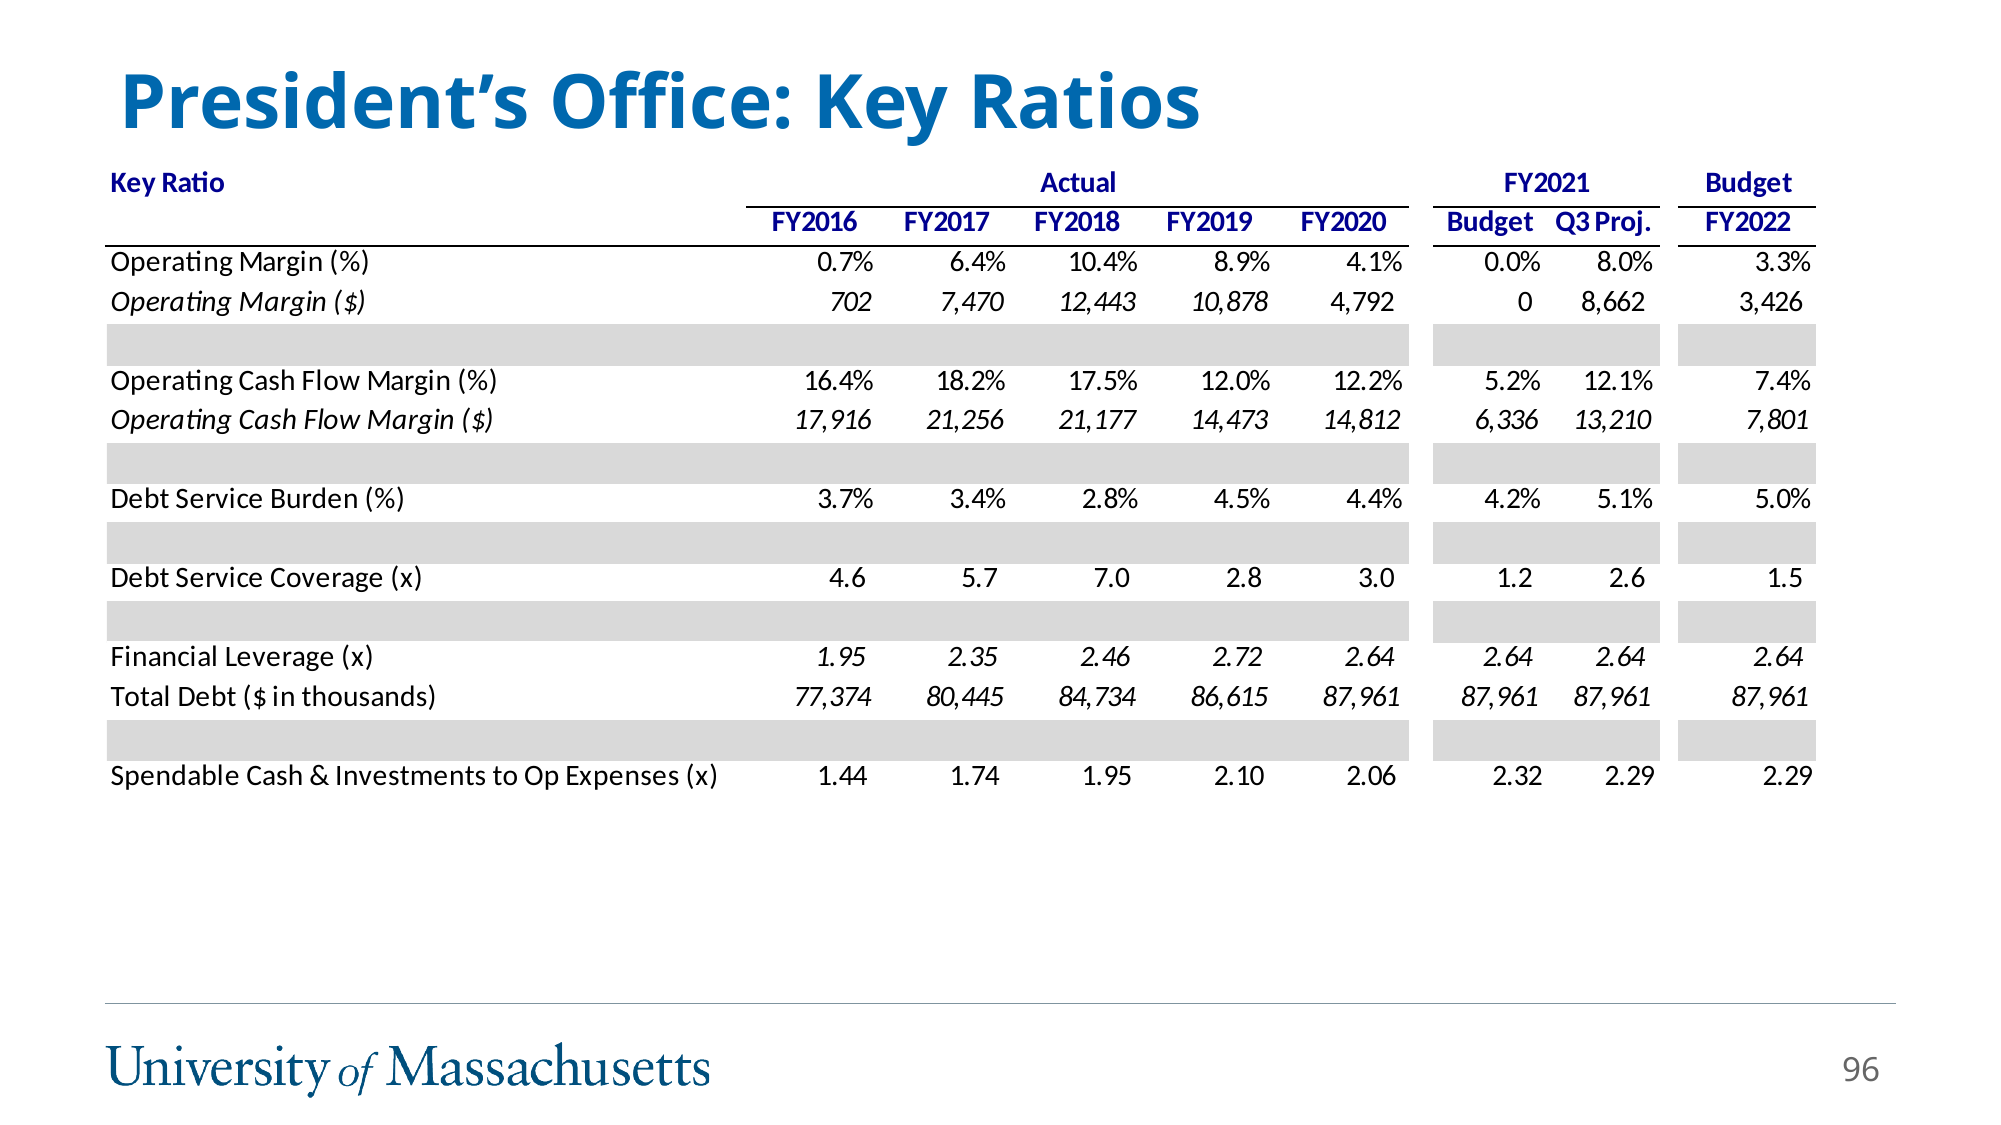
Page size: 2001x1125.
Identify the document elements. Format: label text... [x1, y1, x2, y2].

picture [104, 166, 1818, 801]
slide_number 96 [1744, 1049, 1896, 1092]
title President’s Office: Key Ratios [104, 41, 1896, 167]
picture [104, 1042, 710, 1099]
